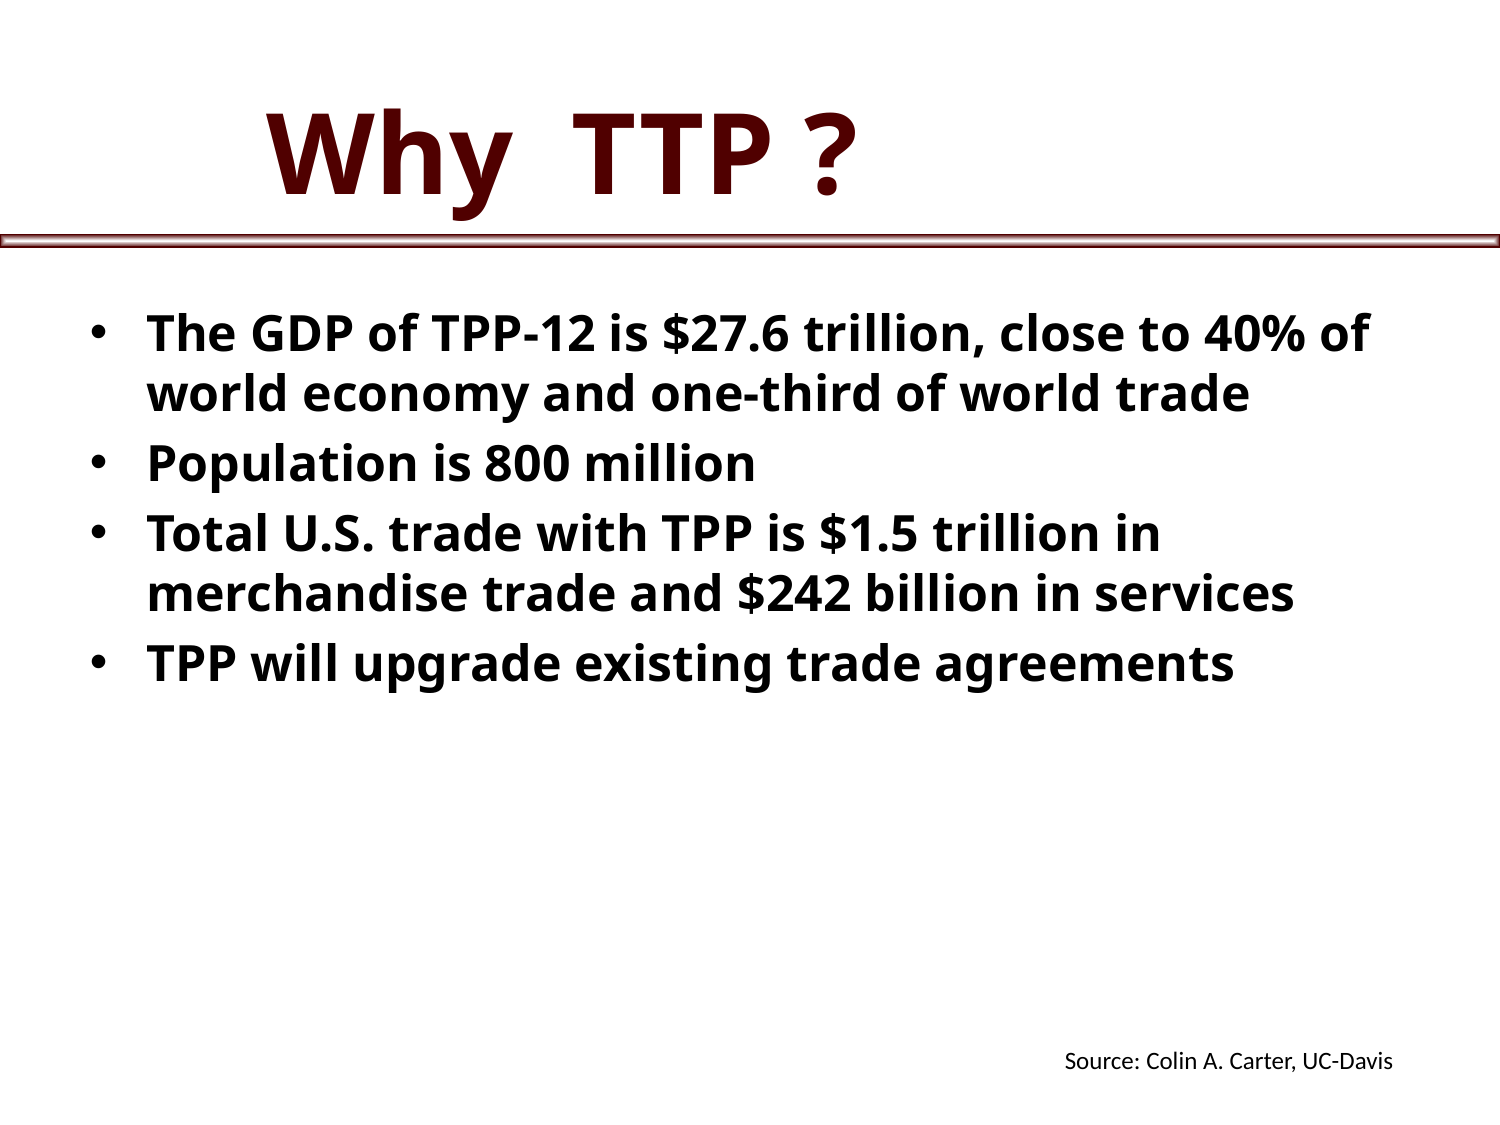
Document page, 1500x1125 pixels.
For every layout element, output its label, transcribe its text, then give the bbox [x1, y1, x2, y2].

text_box The GDP of TPP-12 is $27.6 trillion, close to 40% of world economy and one-third of world trade Population is 800 million Total U.S. trade with TPP is $1.5 trillion in merchandise trade and $242 billion in services TPP will upgrade existing trade agreements [74, 293, 1425, 1037]
text_box Why TTP ? [251, 74, 874, 225]
text_box [0, 234, 1500, 248]
text_box Source: Colin A. Carter, UC-Davis [1049, 1037, 1488, 1083]
